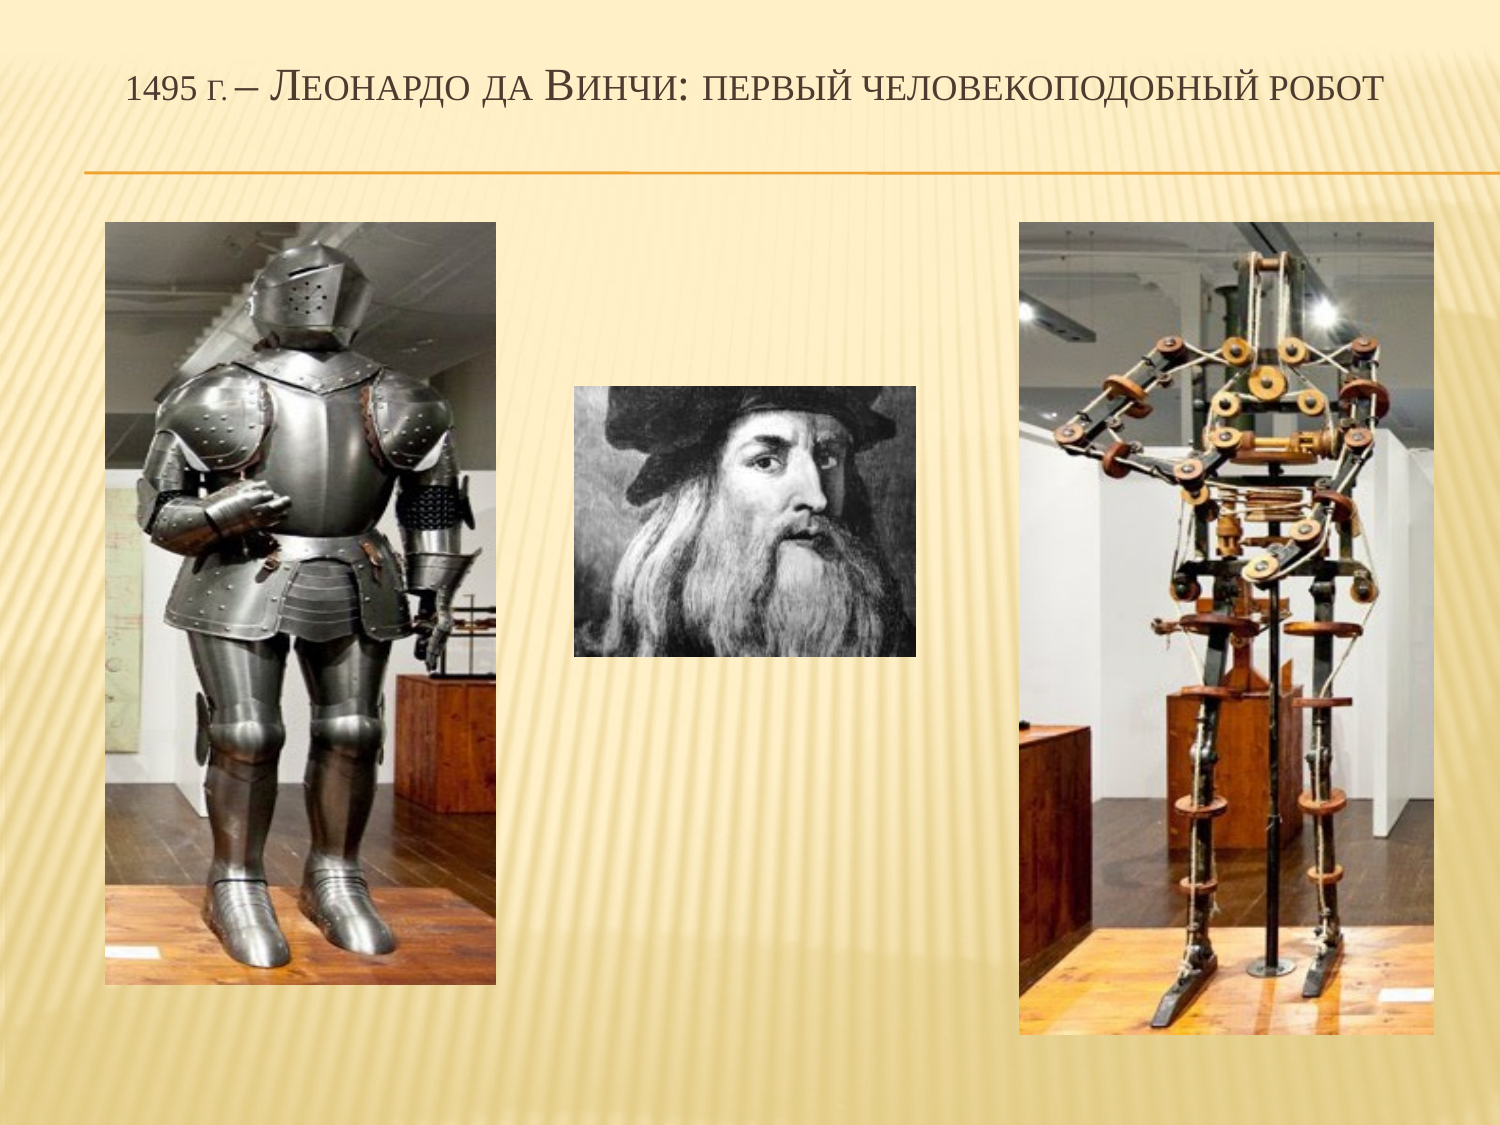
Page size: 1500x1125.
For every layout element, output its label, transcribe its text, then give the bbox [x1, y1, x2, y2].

picture [1019, 222, 1434, 1036]
title 1495 г. – ЛЕОНАРДО ДА ВИНЧИ: ПЕРВЫЙ ЧЕЛОВЕКОПОДОБНЫЙ РОБОТ [35, 35, 1475, 129]
picture [105, 222, 496, 985]
picture [573, 386, 917, 657]
